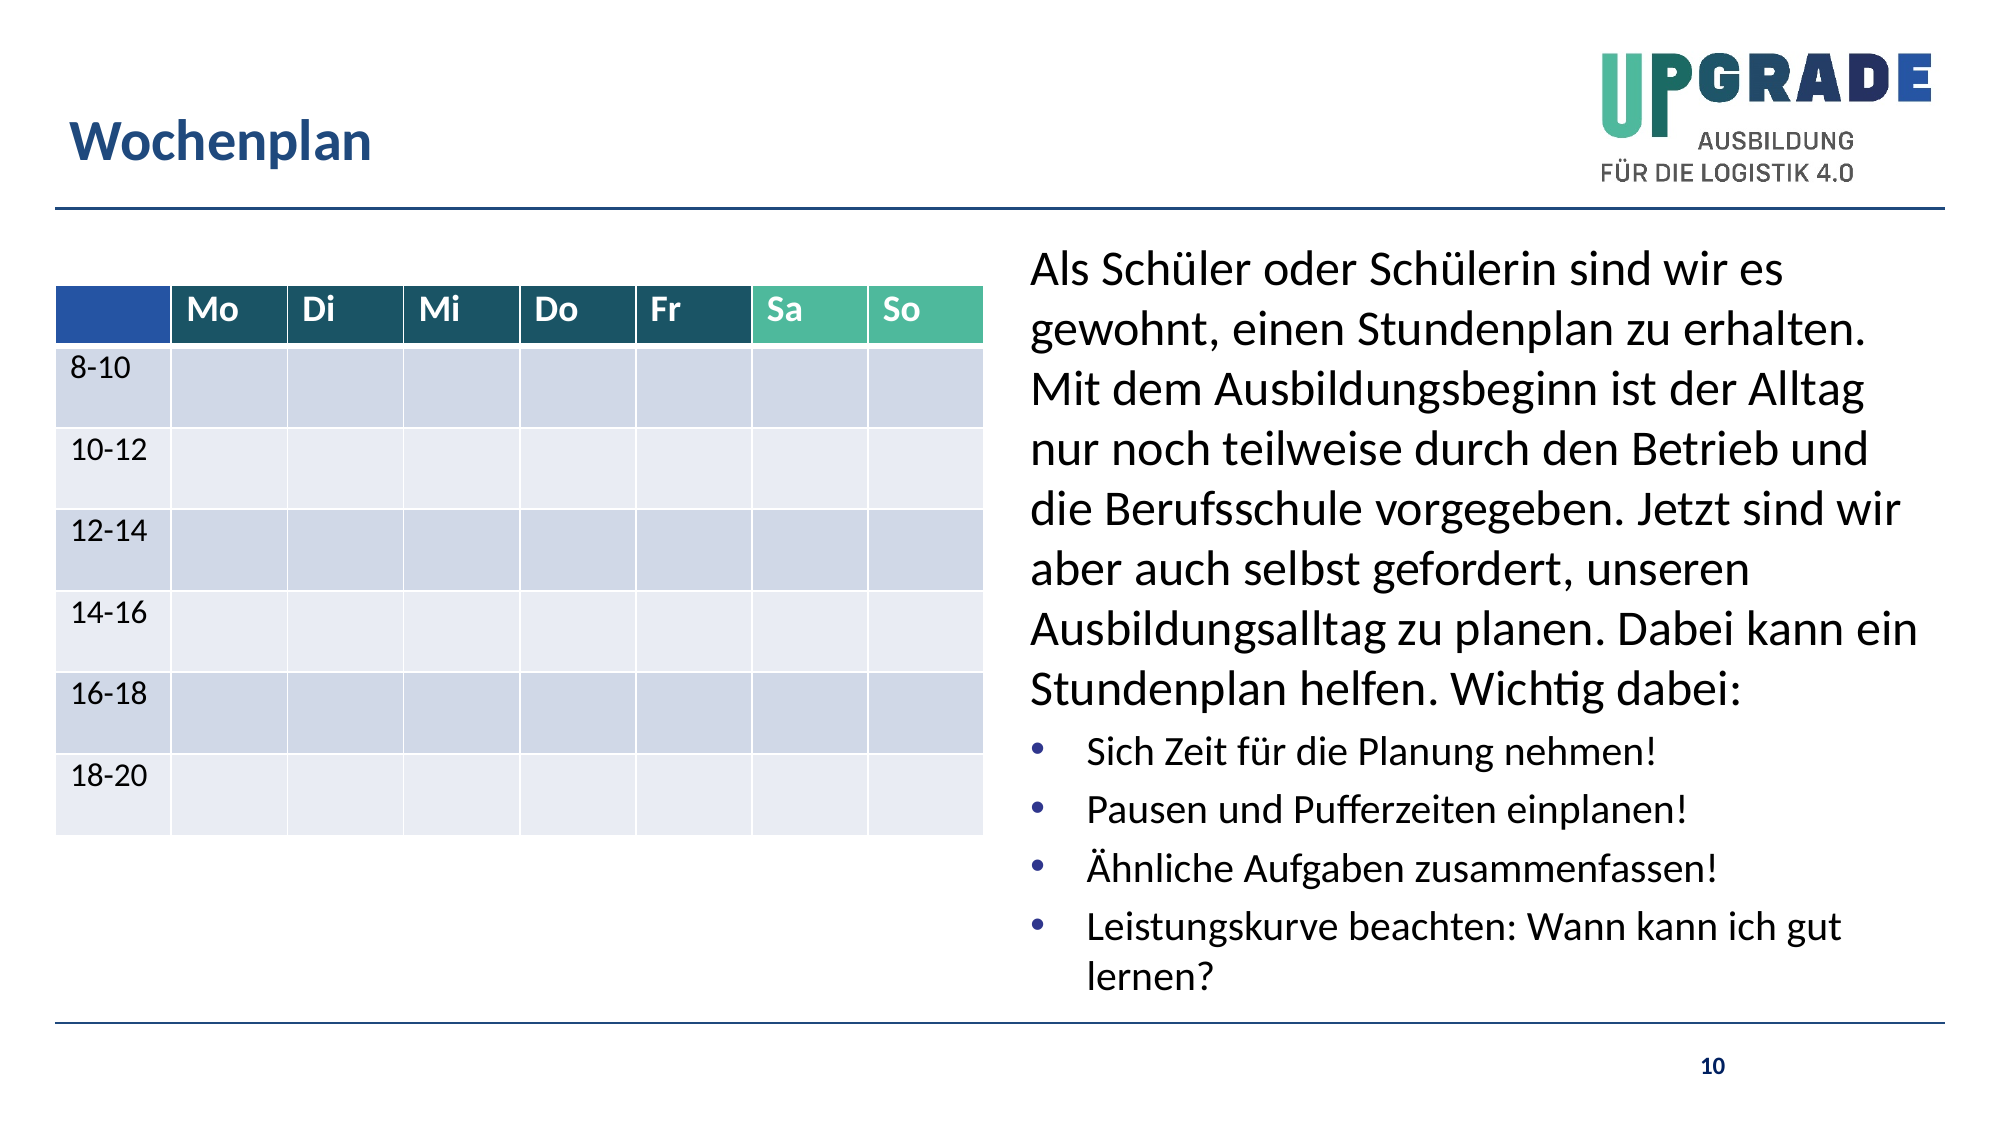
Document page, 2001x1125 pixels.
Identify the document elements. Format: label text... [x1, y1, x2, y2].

table_header Fr [637, 286, 751, 343]
table_header Do [521, 286, 635, 343]
table_cell [637, 510, 751, 590]
table_cell [869, 592, 983, 671]
table_header Mi [404, 286, 519, 343]
table_cell [753, 349, 867, 427]
table_cell [172, 592, 287, 671]
table_cell [172, 349, 287, 427]
table_cell [637, 755, 751, 835]
table_cell [637, 349, 751, 427]
table_cell [637, 429, 751, 508]
table_cell [521, 429, 635, 508]
table_header Sa [753, 286, 867, 343]
table_cell 10-12 [56, 429, 170, 508]
table_cell [521, 755, 635, 835]
table_cell [753, 755, 867, 835]
table_cell [172, 673, 287, 753]
table_cell [288, 592, 403, 671]
table_cell [288, 429, 403, 508]
table_cell [521, 673, 635, 753]
table_cell [172, 755, 287, 835]
table_cell [869, 349, 983, 427]
table_cell [404, 592, 519, 671]
table_header Di [288, 286, 403, 343]
table_cell [404, 349, 519, 427]
table_cell [521, 592, 635, 671]
table_cell [869, 673, 983, 753]
table_cell [288, 510, 403, 590]
table_cell [404, 755, 519, 835]
table_cell [869, 429, 983, 508]
table_header [56, 286, 170, 343]
table_cell [404, 510, 519, 590]
table_cell [172, 429, 287, 508]
table_cell 14-16 [56, 592, 170, 671]
list Als Schüler oder Schülerin sind wir es gewohnt, einen Stundenplan zu erhalten. Mit dem Ausbildungsbeginn ist der Alltag nur noch teilweise durch den Betrieb und die Berufsschule vorgegeben. Jetzt sind wir aber auch selbst gefordert, unseren Ausbildungsalltag zu planen. Dabei kann ein Stundenplan helfen. Wichtig dabei: Sich Zeit für die Planung nehmen! Pausen und Pufferzeiten einplanen! Ähnliche Aufgaben zusammenfassen! Leistungskurve beachten: Wann kann ich gut lernen? [1015, 227, 1945, 1015]
table_cell [404, 429, 519, 508]
table_header Mo [172, 286, 287, 343]
table_cell 16-18 [56, 673, 170, 753]
table_cell [404, 673, 519, 753]
picture [1589, 40, 1943, 194]
table_cell [869, 755, 983, 835]
slide_number 10 [1479, 1034, 1946, 1095]
table_cell [637, 673, 751, 753]
table_cell 18-20 [56, 755, 170, 835]
title Wochenplan [55, 72, 1487, 203]
table_cell [753, 592, 867, 671]
table_cell [521, 349, 635, 427]
table_cell [521, 510, 635, 590]
table_header So [869, 286, 983, 343]
table_cell [637, 592, 751, 671]
table_cell [288, 349, 403, 427]
table_cell [288, 755, 403, 835]
table_cell 12-14 [56, 510, 170, 590]
table_cell [753, 429, 867, 508]
table_cell [288, 673, 403, 753]
table_cell [753, 673, 867, 753]
table_cell 8-10 [56, 349, 170, 427]
table_cell [753, 510, 867, 590]
table_cell [869, 510, 983, 590]
table_cell [172, 510, 287, 590]
